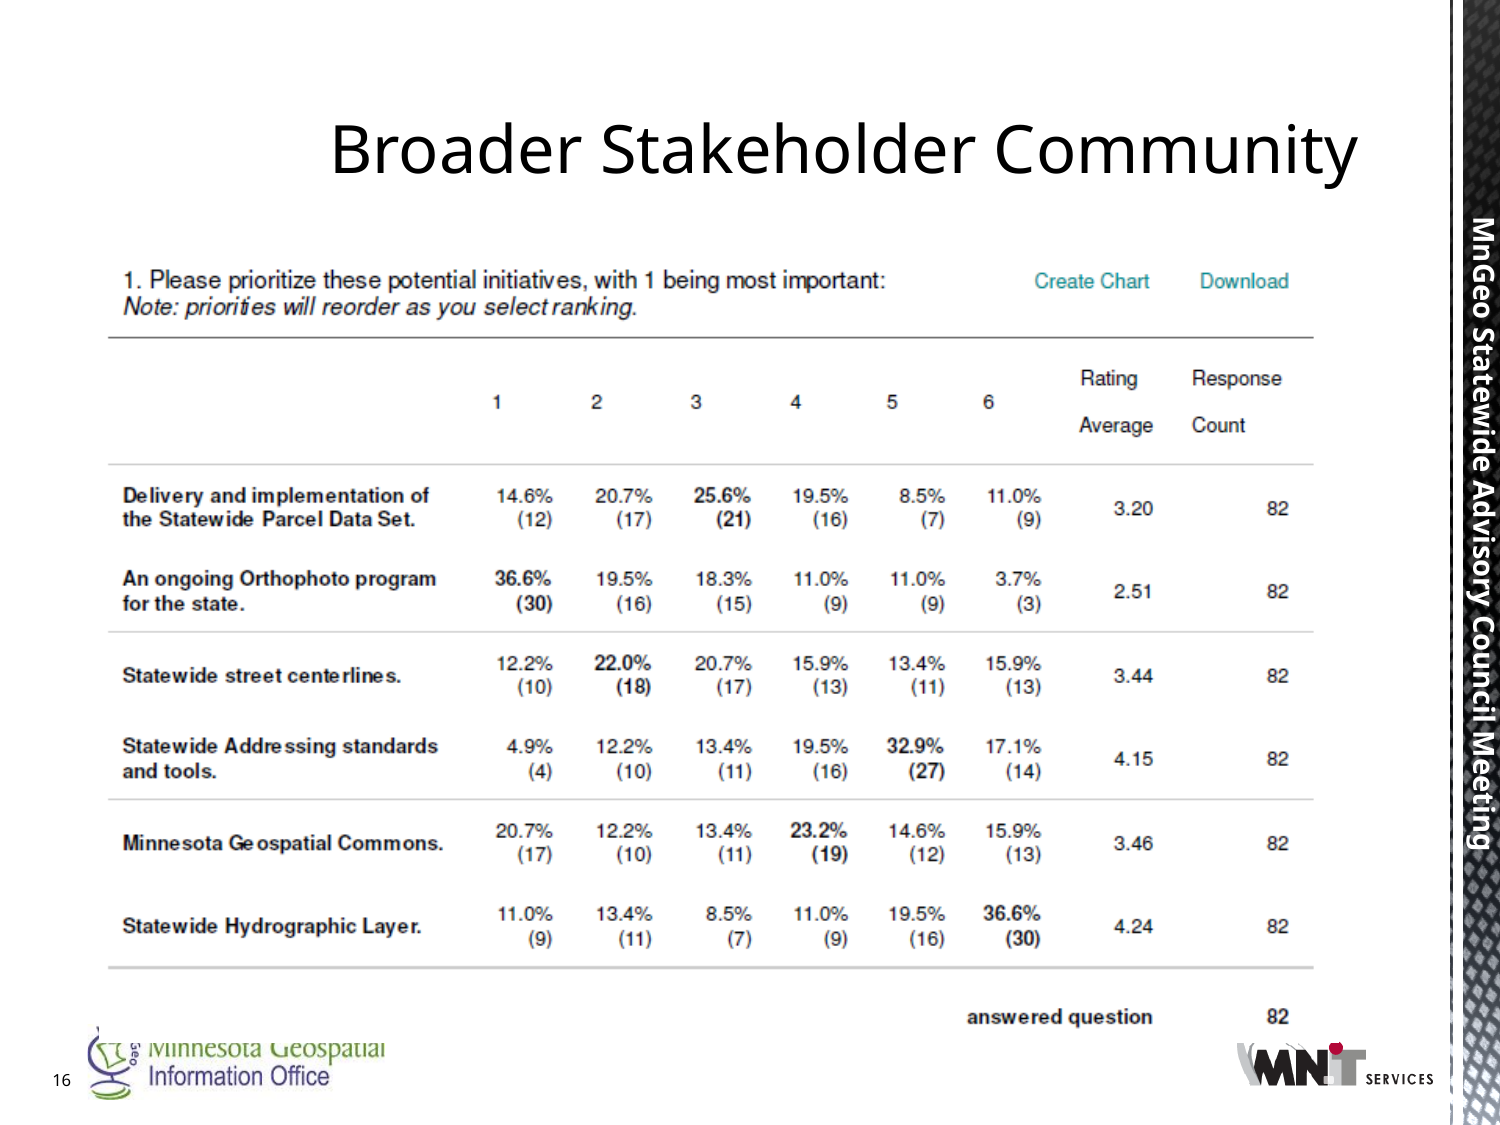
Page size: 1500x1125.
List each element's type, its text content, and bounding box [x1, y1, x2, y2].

slide_number 16 [37, 1062, 125, 1113]
picture [1447, 0, 1500, 1125]
title Broader Stakeholder Community [75, 99, 1375, 200]
picture [87, 262, 1435, 1100]
